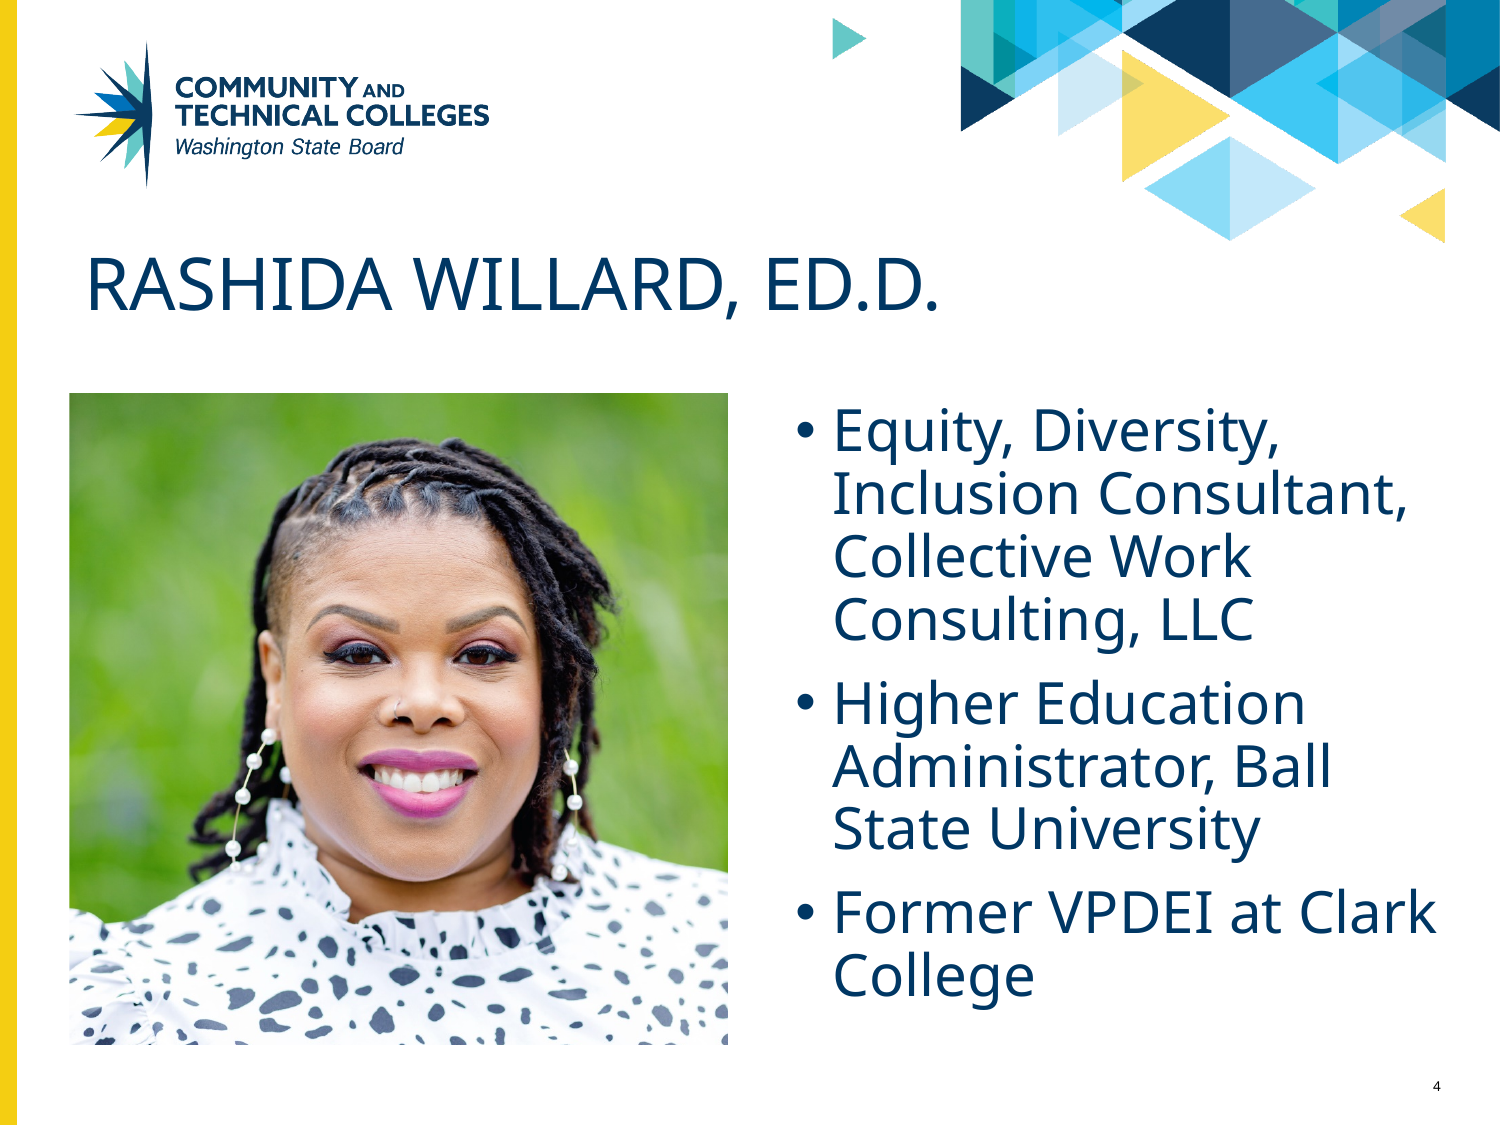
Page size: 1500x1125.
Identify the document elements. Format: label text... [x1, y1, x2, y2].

title Rashida Willard, Ed.D. [69, 239, 1470, 358]
picture [832, 0, 1500, 243]
slide_number 4 [1380, 1071, 1456, 1103]
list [69, 393, 728, 1045]
picture [17, 25, 557, 228]
list Equity, Diversity, Inclusion Consultant, Collective Work Consulting, LLC Higher Education Administrator, Ball State University Former VPDEI at Clark College [780, 393, 1470, 1045]
